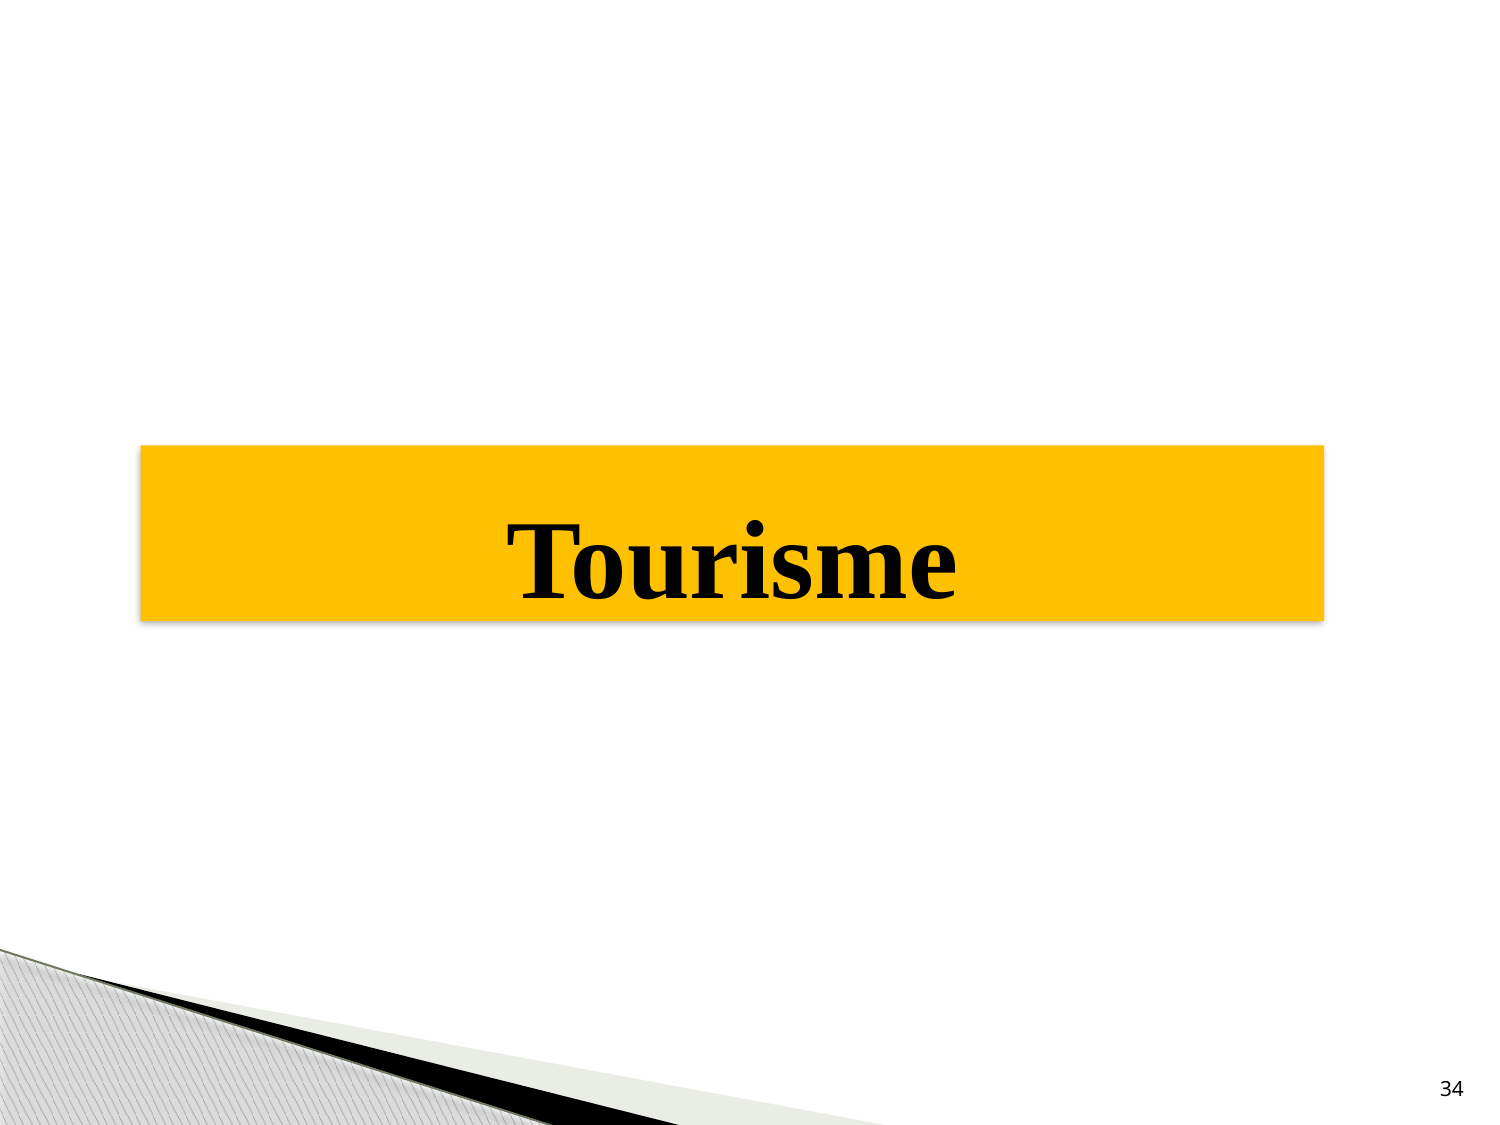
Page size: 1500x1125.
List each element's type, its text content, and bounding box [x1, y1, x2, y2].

text_box Tourisme [140, 445, 1325, 622]
slide_number 34 [1418, 1051, 1479, 1112]
